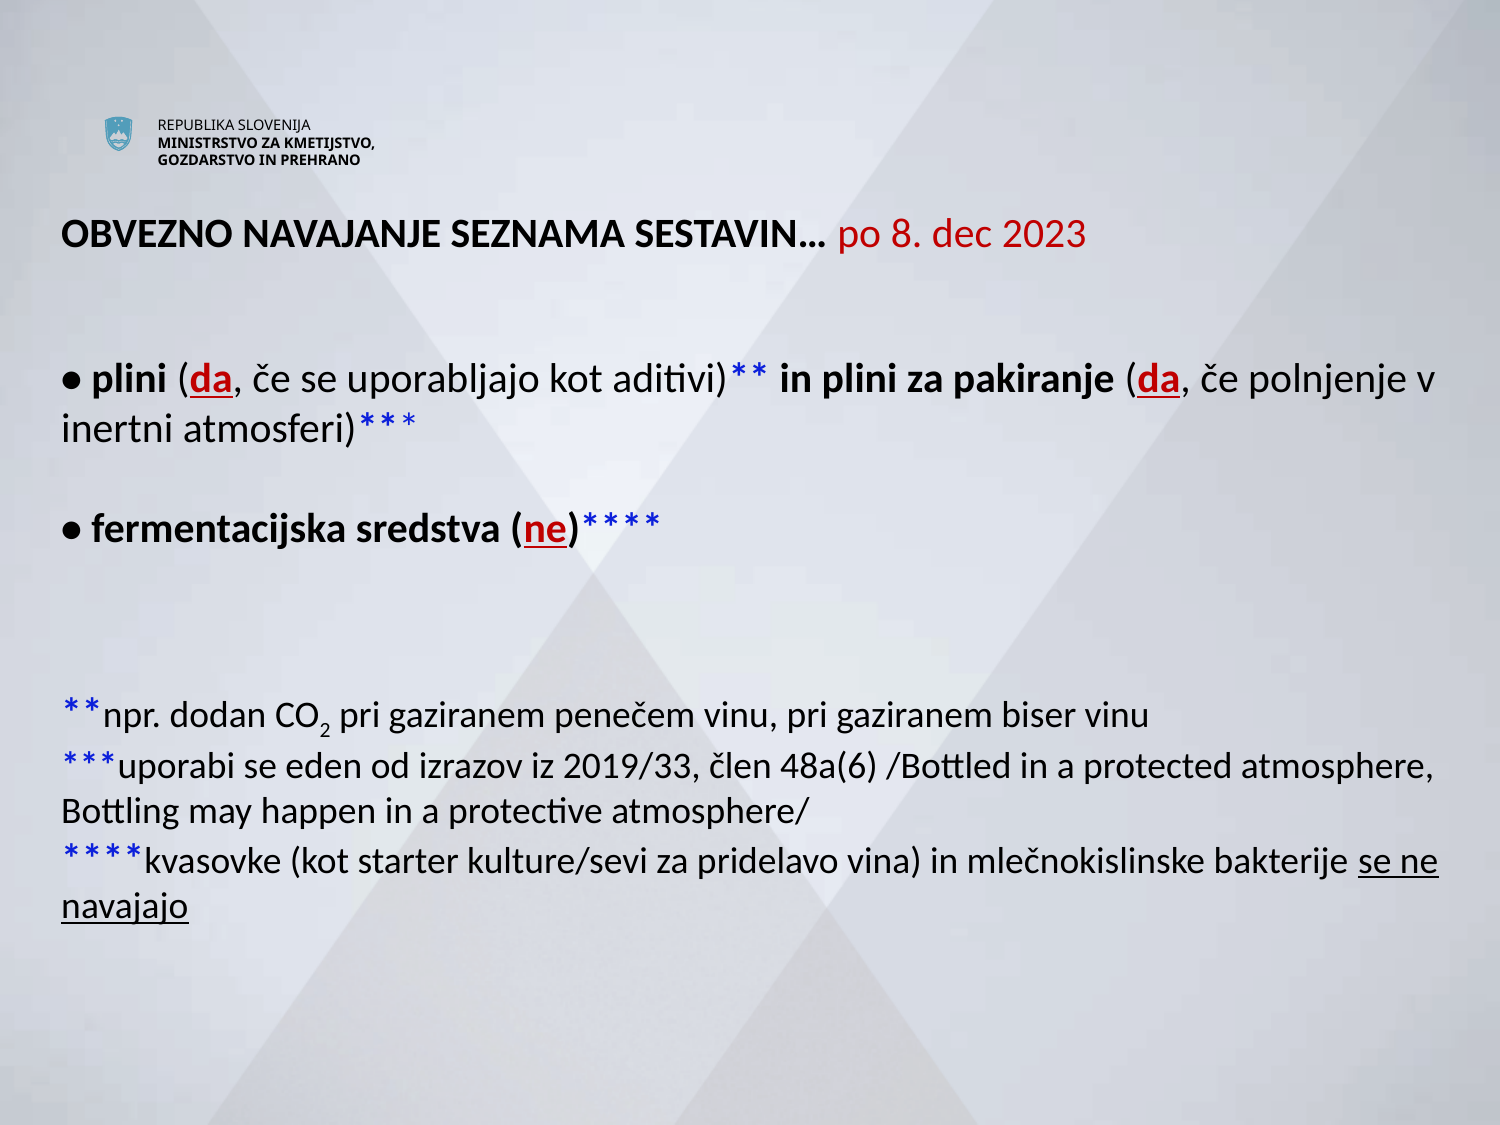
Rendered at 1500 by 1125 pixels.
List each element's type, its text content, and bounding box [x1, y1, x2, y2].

picture [0, 0, 1500, 1125]
title OBVEZNO NAVAJANJE SEZNAMA SESTAVIN… po 8. dec 2023 • plini (da, če se uporabljajo kot aditivi)** in plini za pakiranje (da, če polnjenje v inertni atmosferi)*** • fermentacijska sredstva (ne)**** **npr. dodan CO2 pri gaziranem penečem vinu, pri gaziranem biser vinu ***uporabi se eden od izrazov iz 2019/33, člen 48a(6) /Bottled in a protected atmosphere, Bottling may happen in a protective atmosphere/ ****kvasovke (kot starter kulture/sevi za pridelavo vina) in mlečnokislinske bakterije se ne navajajo [61, 206, 1439, 1033]
